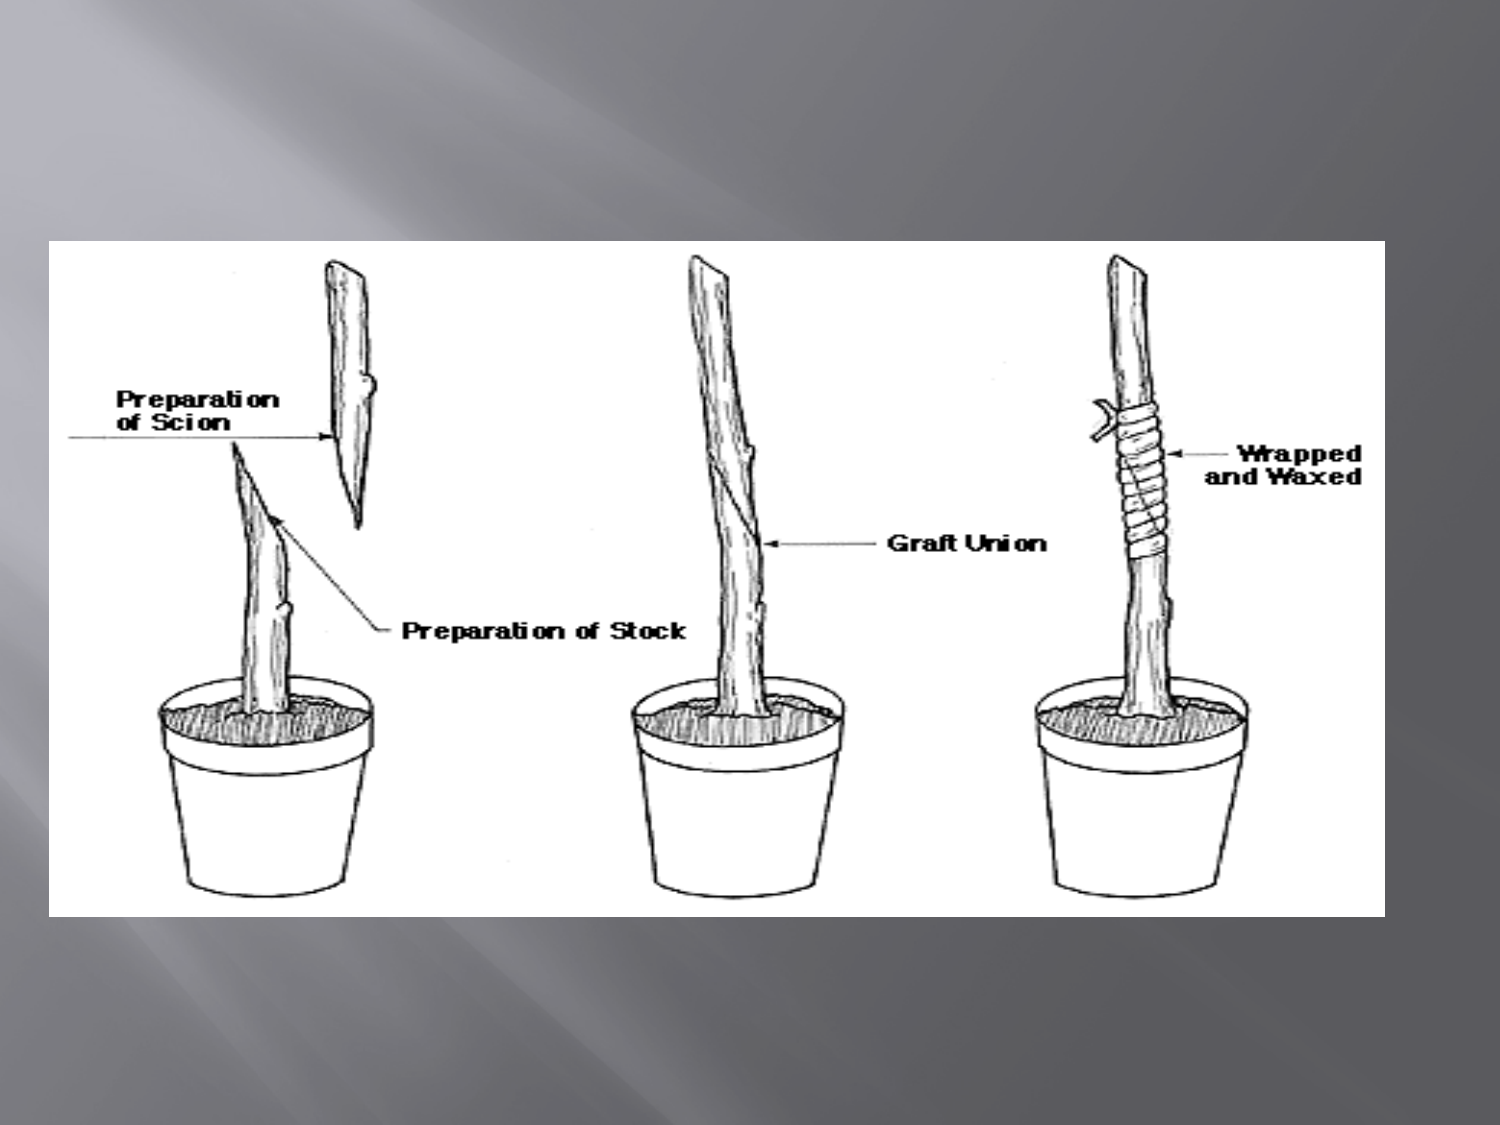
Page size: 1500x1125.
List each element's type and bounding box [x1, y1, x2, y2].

list [48, 240, 1385, 917]
